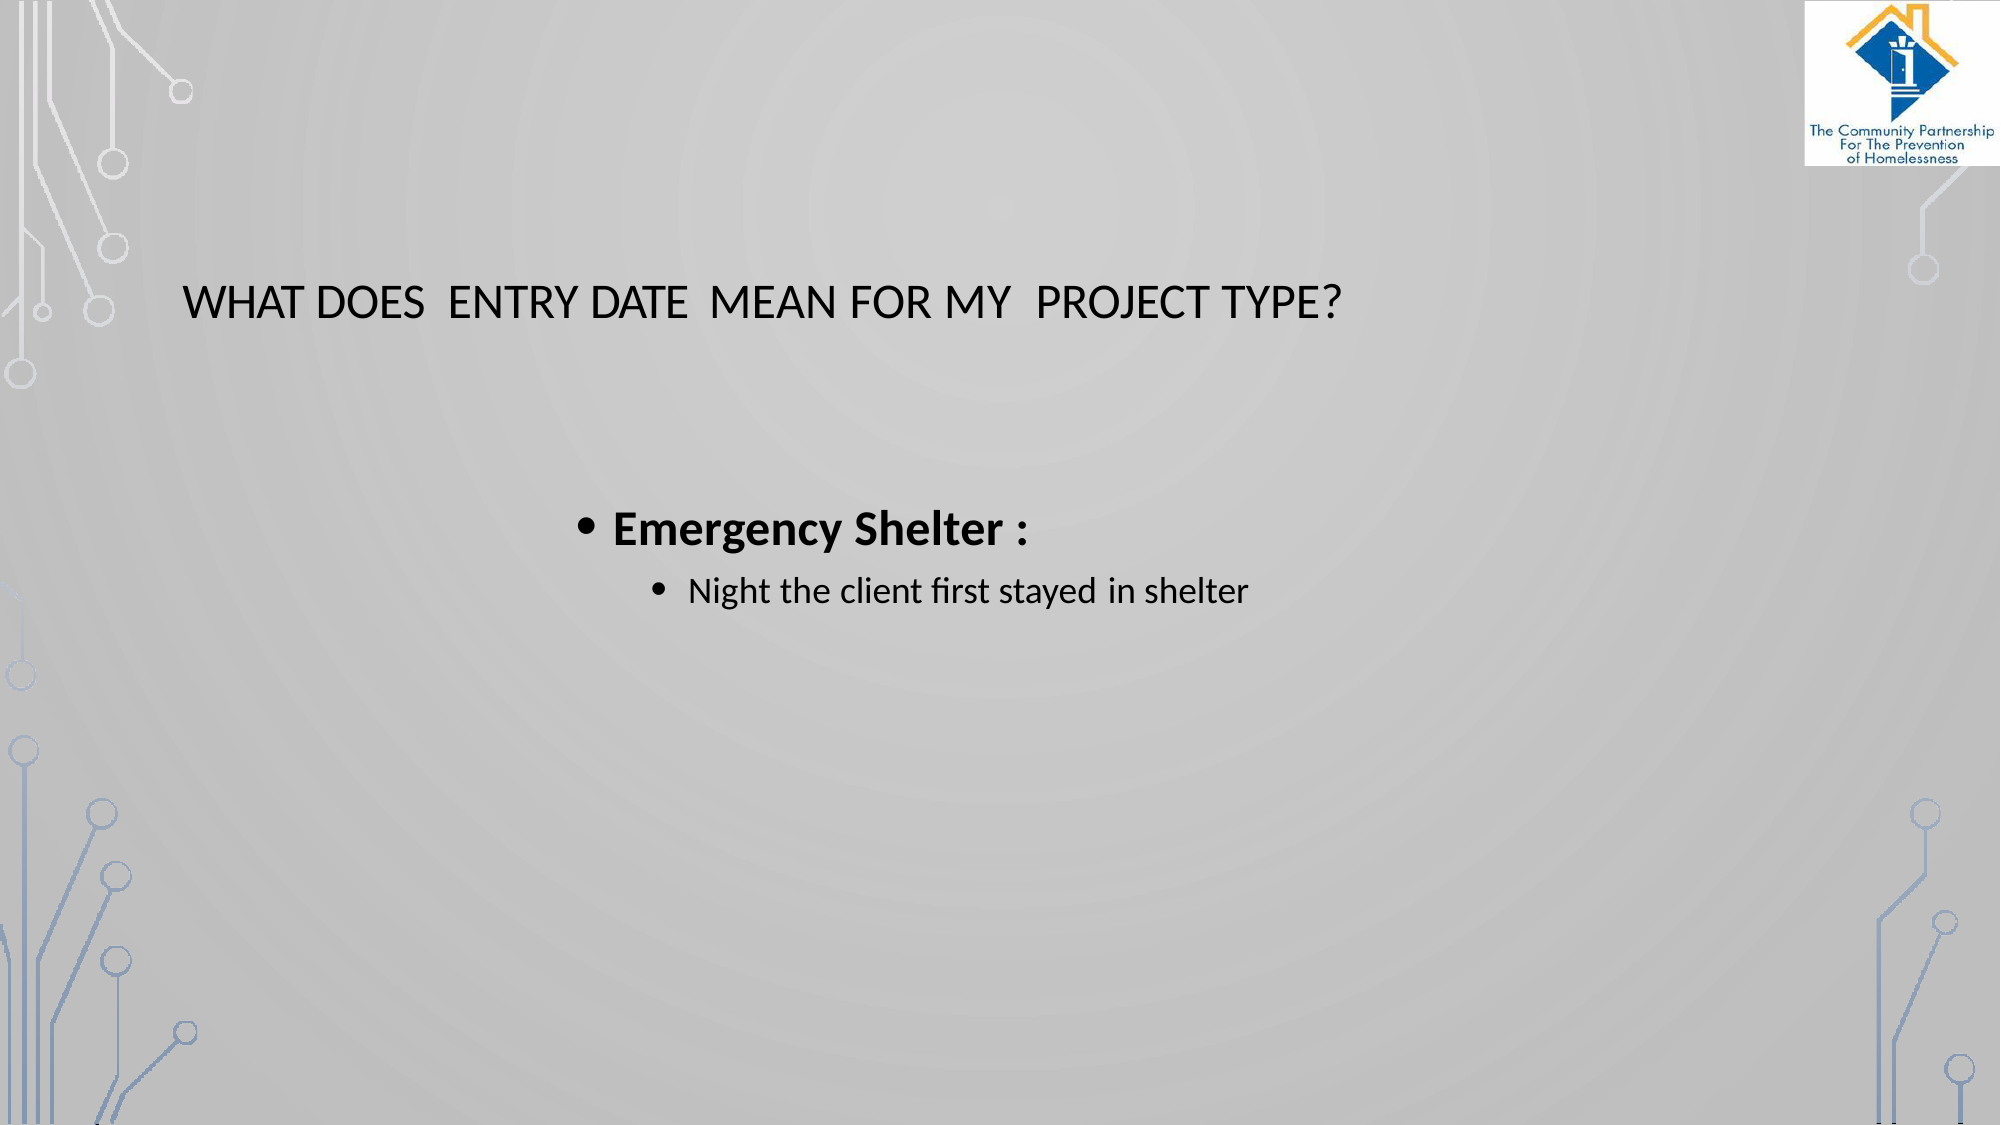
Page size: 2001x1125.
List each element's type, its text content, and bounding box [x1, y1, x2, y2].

text_box WHAT DOES ENTRY DATE MEAN FOR MY PROJECT TYPE? [180, 244, 1524, 329]
picture [0, 0, 2000, 1125]
text_box Emergency Shelter : Night the client first stayed in shelter [573, 492, 1743, 611]
